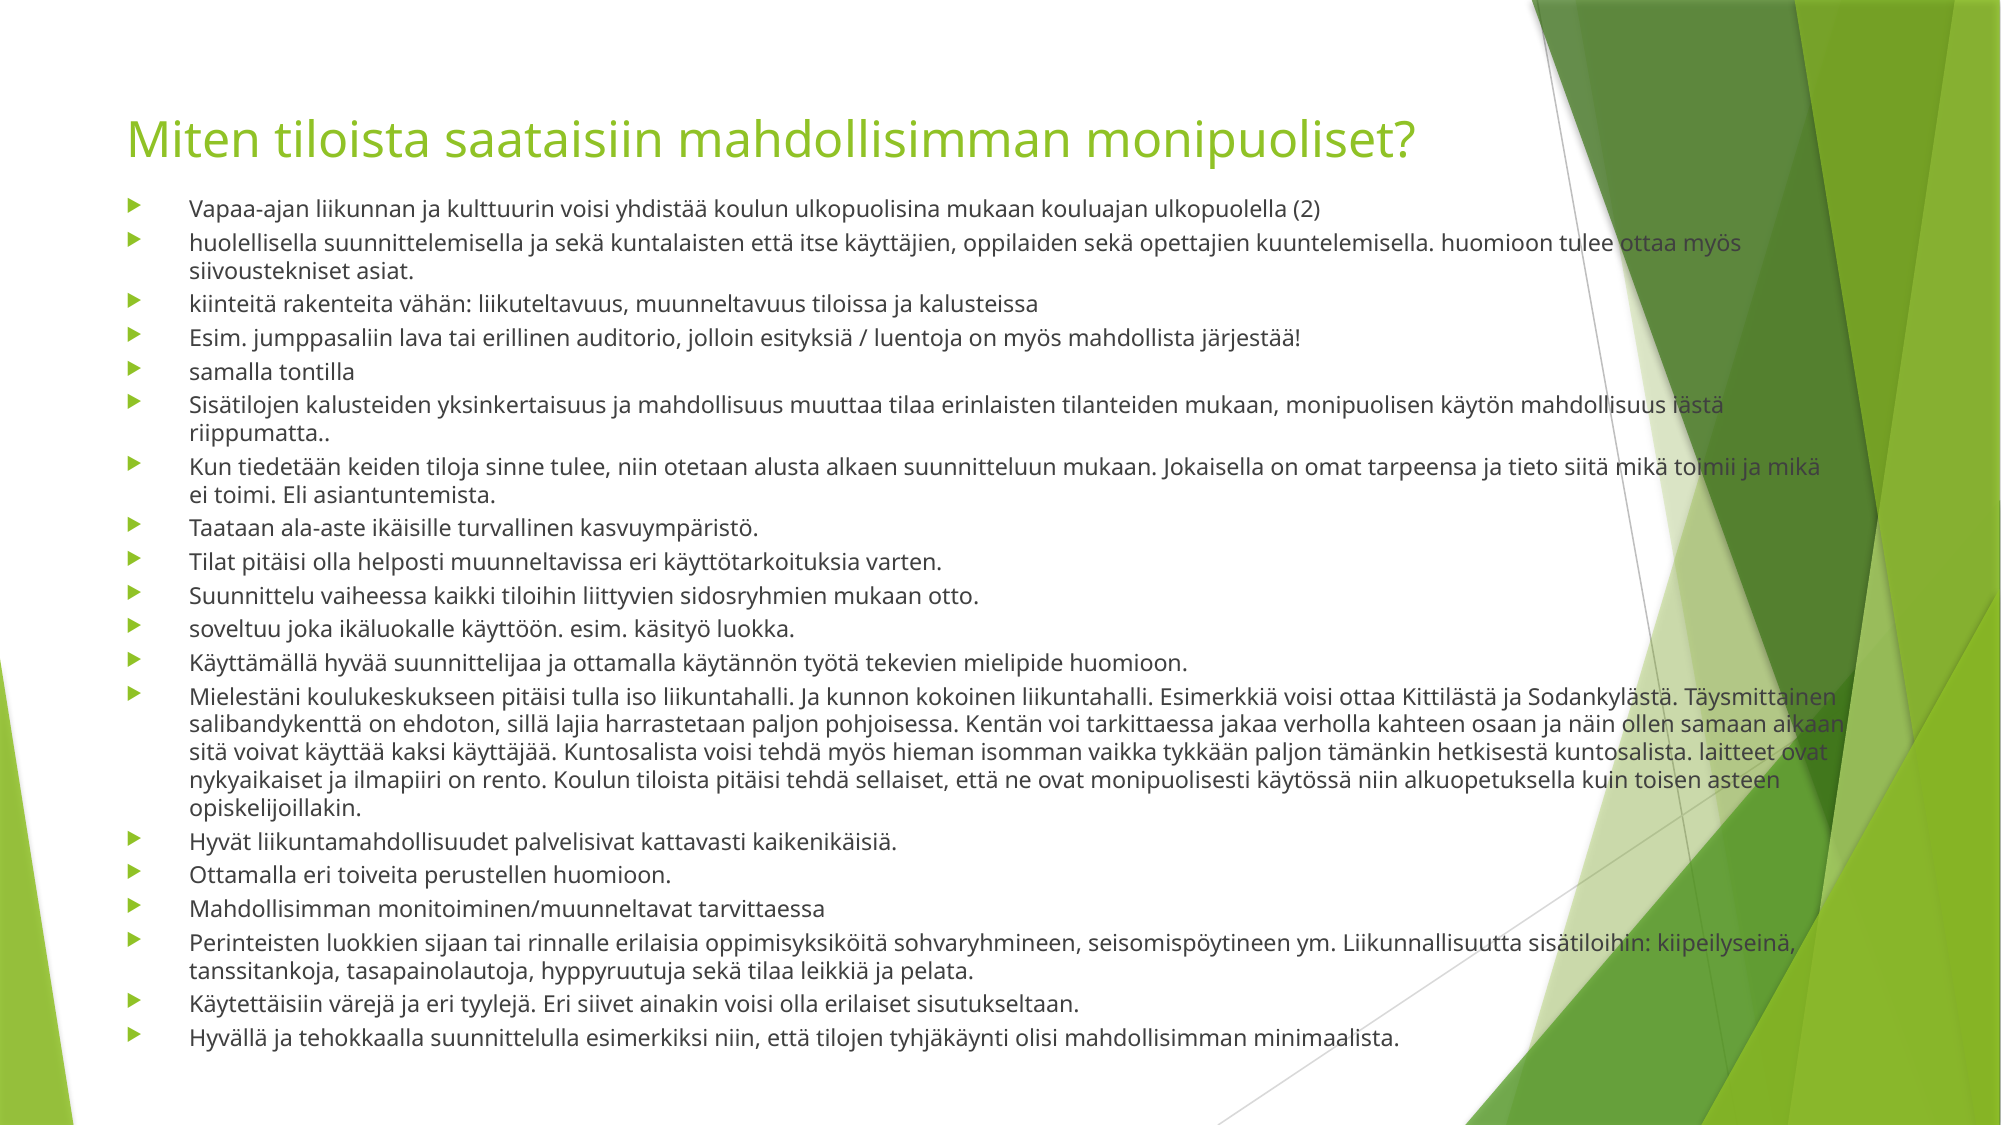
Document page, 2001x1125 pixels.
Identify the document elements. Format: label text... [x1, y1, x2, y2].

title Miten tiloista saataisiin mahdollisimman monipuoliset? [111, 99, 1522, 186]
list Vapaa-ajan liikunnan ja kulttuurin voisi yhdistää koulun ulkopuolisina mukaan kouluajan ulkopuolella (2) huolellisella suunnittelemisella ja sekä kuntalaisten että itse käyttäjien, oppilaiden sekä opettajien kuuntelemisella. huomioon tulee ottaa myös siivoustekniset asiat. kiinteitä rakenteita vähän: liikuteltavuus, muunneltavuus tiloissa ja kalusteissa Esim. jumppasaliin lava tai erillinen auditorio, jolloin esityksiä / luentoja on myös mahdollista järjestää! samalla tontilla Sisätilojen kalusteiden yksinkertaisuus ja mahdollisuus muuttaa tilaa erinlaisten tilanteiden mukaan, monipuolisen käytön mahdollisuus iästä riippumatta.. Kun tiedetään keiden tiloja sinne tulee, niin otetaan alusta alkaen suunnitteluun mukaan. Jokaisella on omat tarpeensa ja tieto siitä mikä toimii ja mikä ei toimi. Eli asiantuntemista. Taataan ala-aste ikäisille turvallinen kasvuympäristö. Tilat pitäisi olla helposti muunneltavissa eri käyttötarkoituksia varten. Suunnittelu vaiheessa kaikki tiloihin liittyvien sidosryhmien mukaan otto. soveltuu joka ikäluokalle käyttöön. esim. käsityö luokka. Käyttämällä hyvää suunnittelijaa ja ottamalla käytännön työtä tekevien mielipide huomioon. Mielestäni koulukeskukseen pitäisi tulla iso liikuntahalli. Ja kunnon kokoinen liikuntahalli. Esimerkkiä voisi ottaa Kittilästä ja Sodankylästä. Täysmittainen salibandykenttä on ehdoton, sillä lajia harrastetaan paljon pohjoisessa. Kentän voi tarkittaessa jakaa verholla kahteen osaan ja näin ollen samaan aikaan sitä voivat käyttää kaksi käyttäjää. Kuntosalista voisi tehdä myös hieman isomman vaikka tykkään paljon tämänkin hetkisestä kuntosalista. laitteet ovat nykyaikaiset ja ilmapiiri on rento. Koulun tiloista pitäisi tehdä sellaiset, että ne ovat monipuolisesti käytössä niin alkuopetuksella kuin toisen asteen opiskelijoillakin. Hyvät liikuntamahdollisuudet palvelisivat kattavasti kaikenikäisiä. Ottamalla eri toiveita perustellen huomioon. Mahdollisimman monitoiminen/muunneltavat tarvittaessa Perinteisten luokkien sijaan tai rinnalle erilaisia oppimisyksiköitä sohvaryhmineen, seisomispöytineen ym. Liikunnallisuutta sisätiloihin: kiipeilyseinä, tanssitankoja, tasapainolautoja, hyppyruutuja sekä tilaa leikkiä ja pelata. Käytettäisiin värejä ja eri tyylejä. Eri siivet ainakin voisi olla erilaiset sisutukseltaan. Hyvällä ja tehokkaalla suunnittelulla esimerkiksi niin, että tilojen tyhjäkäynti olisi mahdollisimman minimaalista. [111, 186, 1862, 1083]
